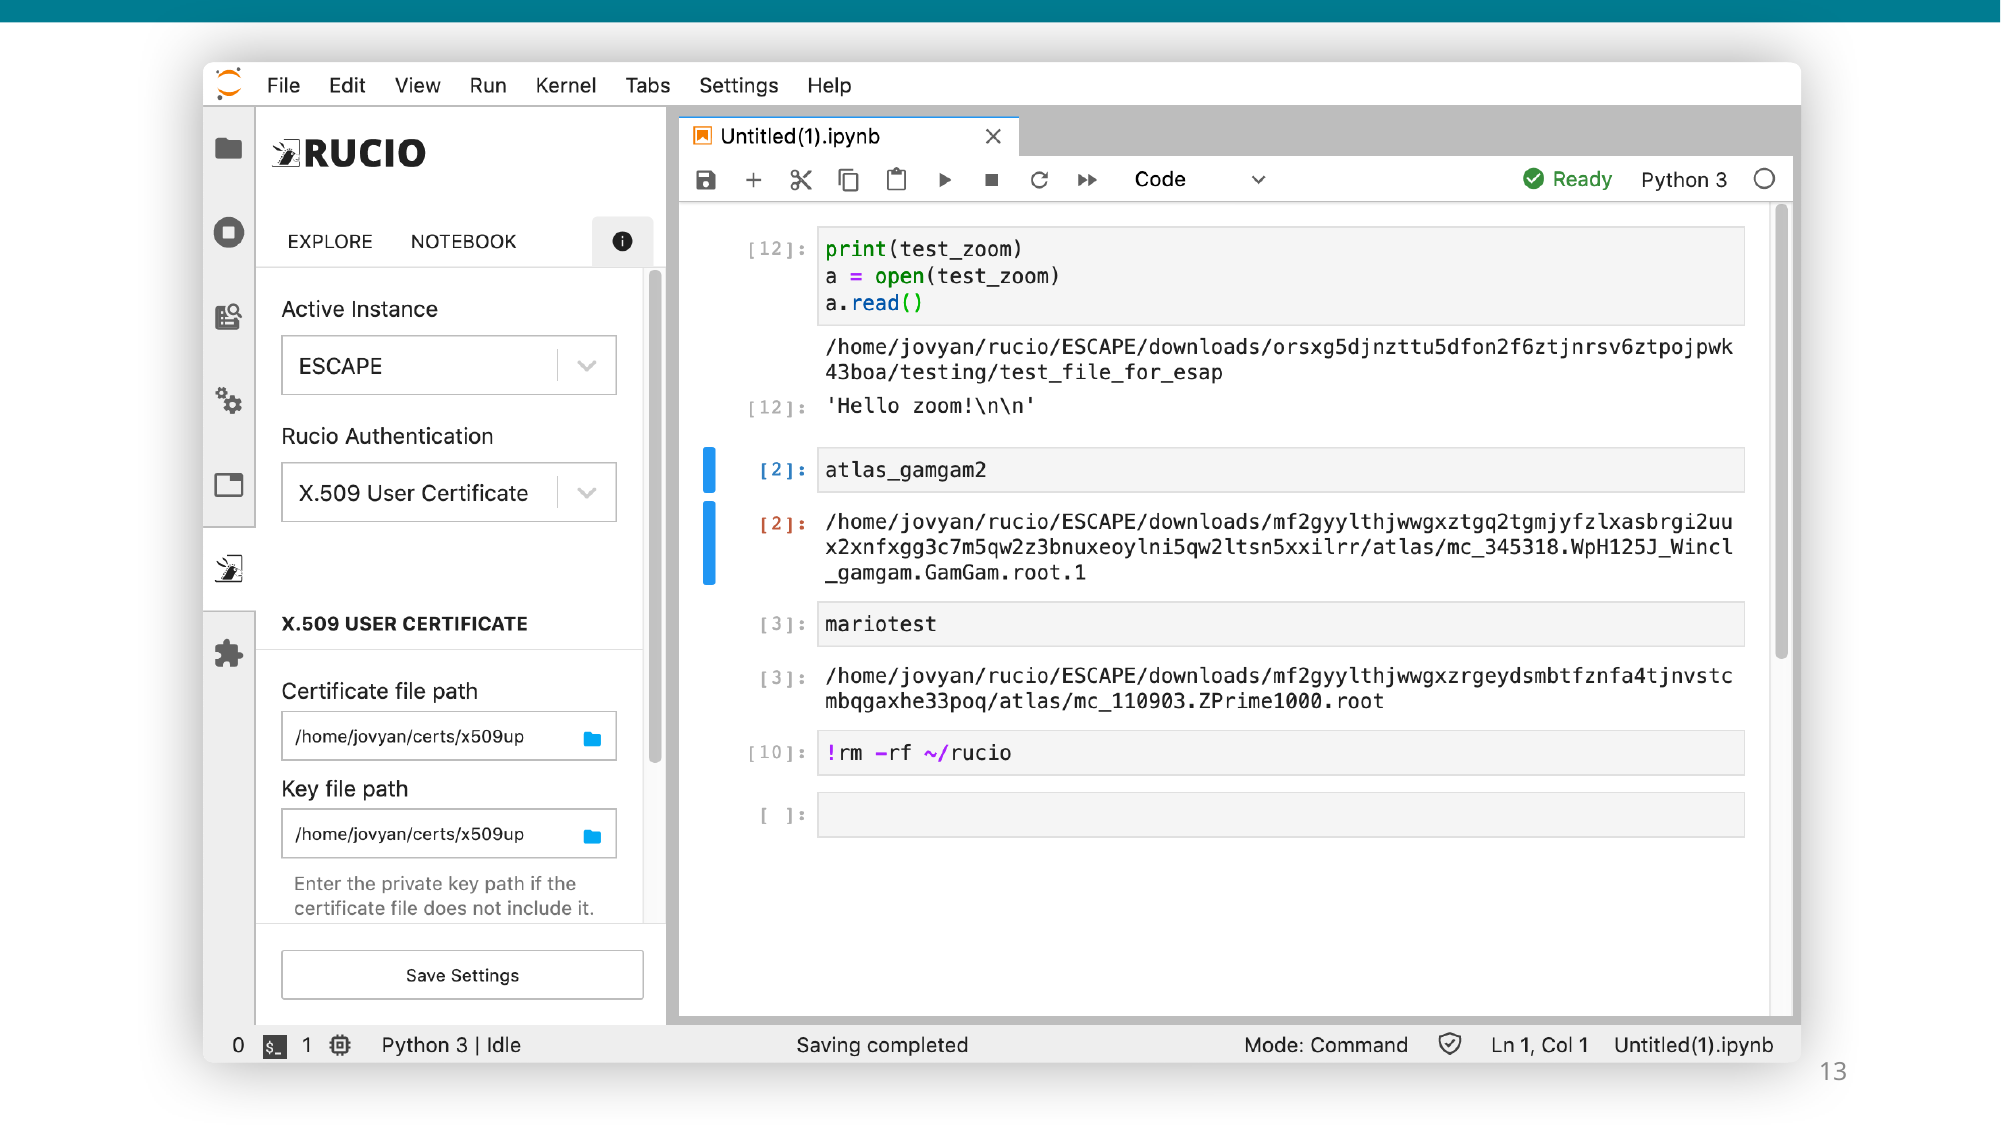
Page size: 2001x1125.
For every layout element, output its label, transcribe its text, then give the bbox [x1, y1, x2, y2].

picture [202, 62, 1802, 1063]
slide_number 12 [1412, 1042, 1863, 1103]
